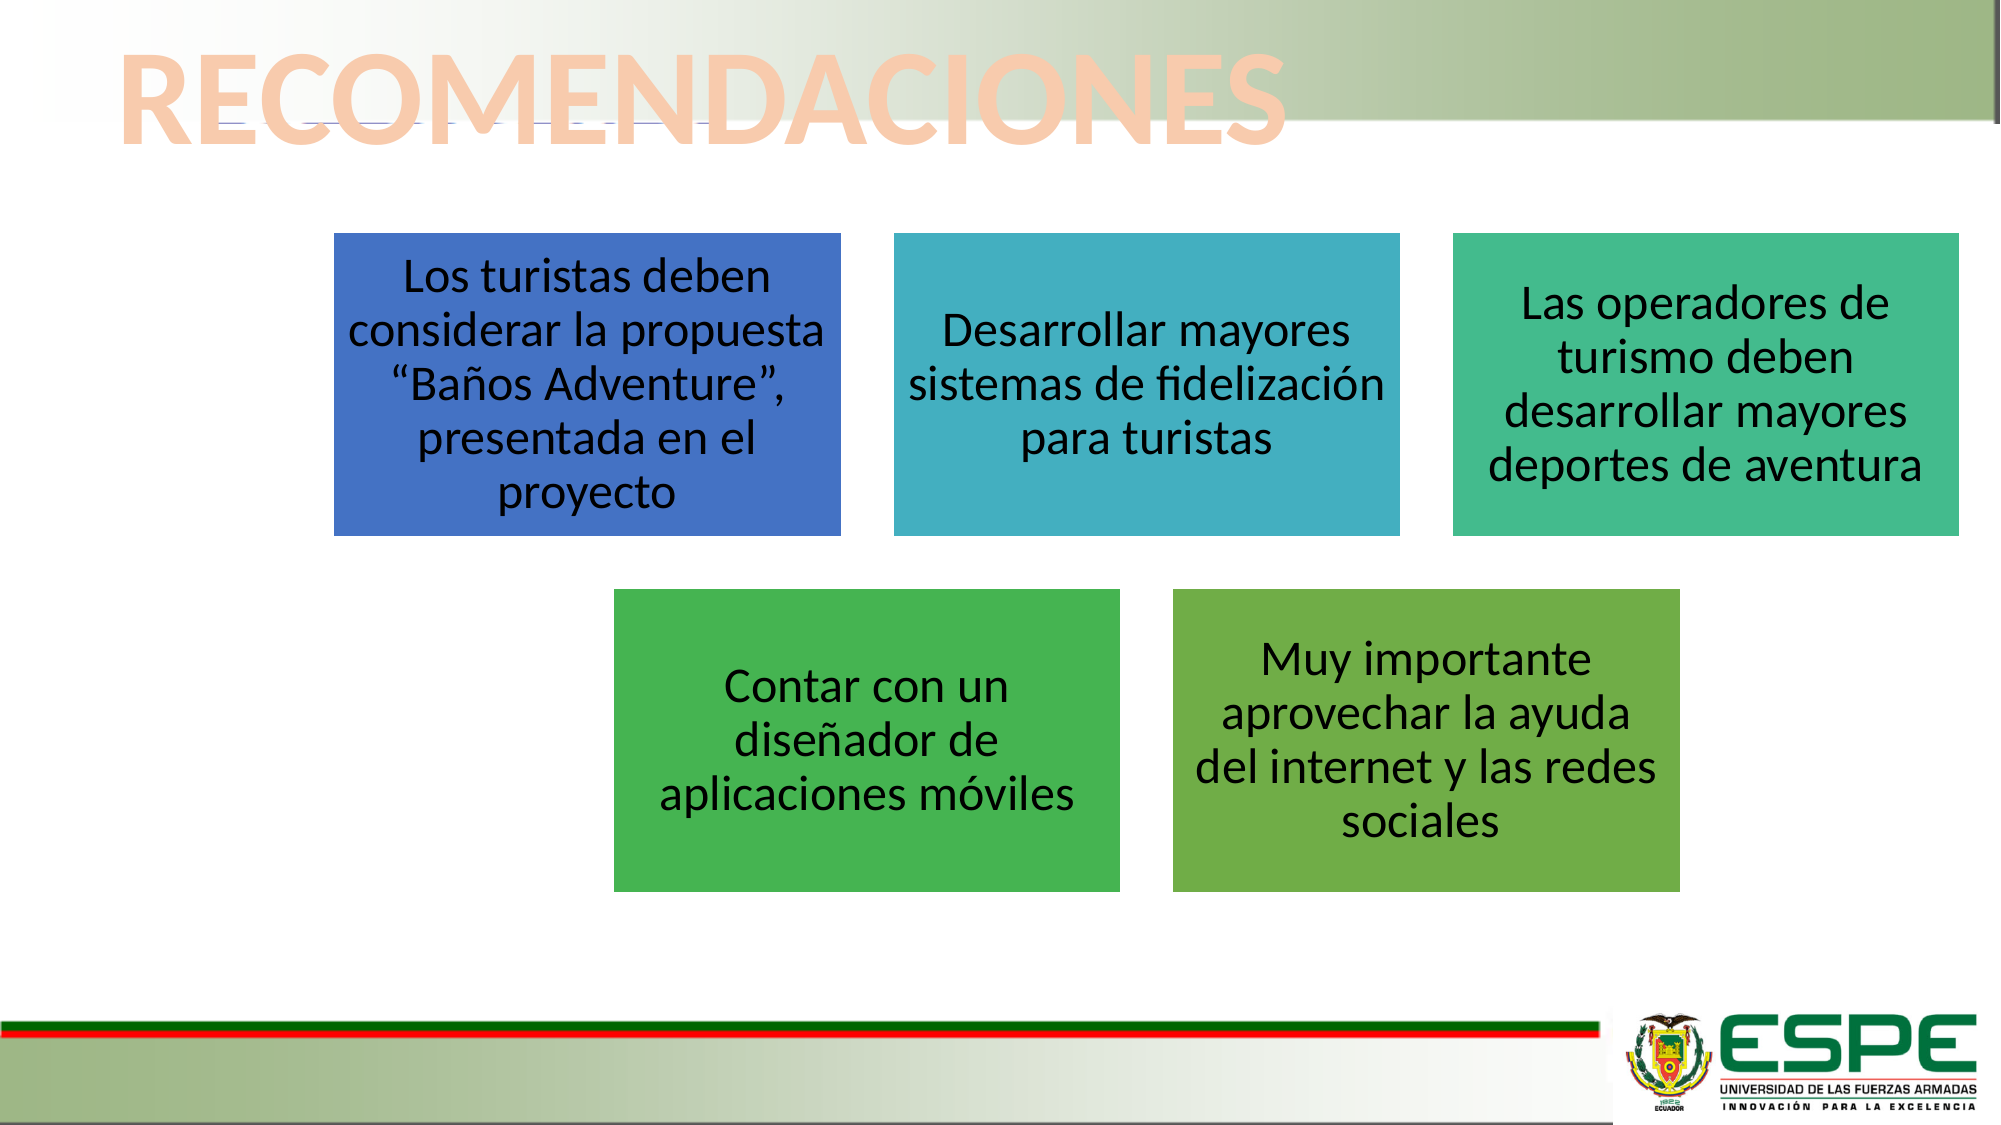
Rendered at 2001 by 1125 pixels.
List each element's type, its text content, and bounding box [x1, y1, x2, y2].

picture [0, 0, 2000, 124]
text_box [333, 117, 1961, 1007]
text_box RECOMENDACIONES [101, 124, 333, 180]
picture [0, 1006, 2000, 1125]
